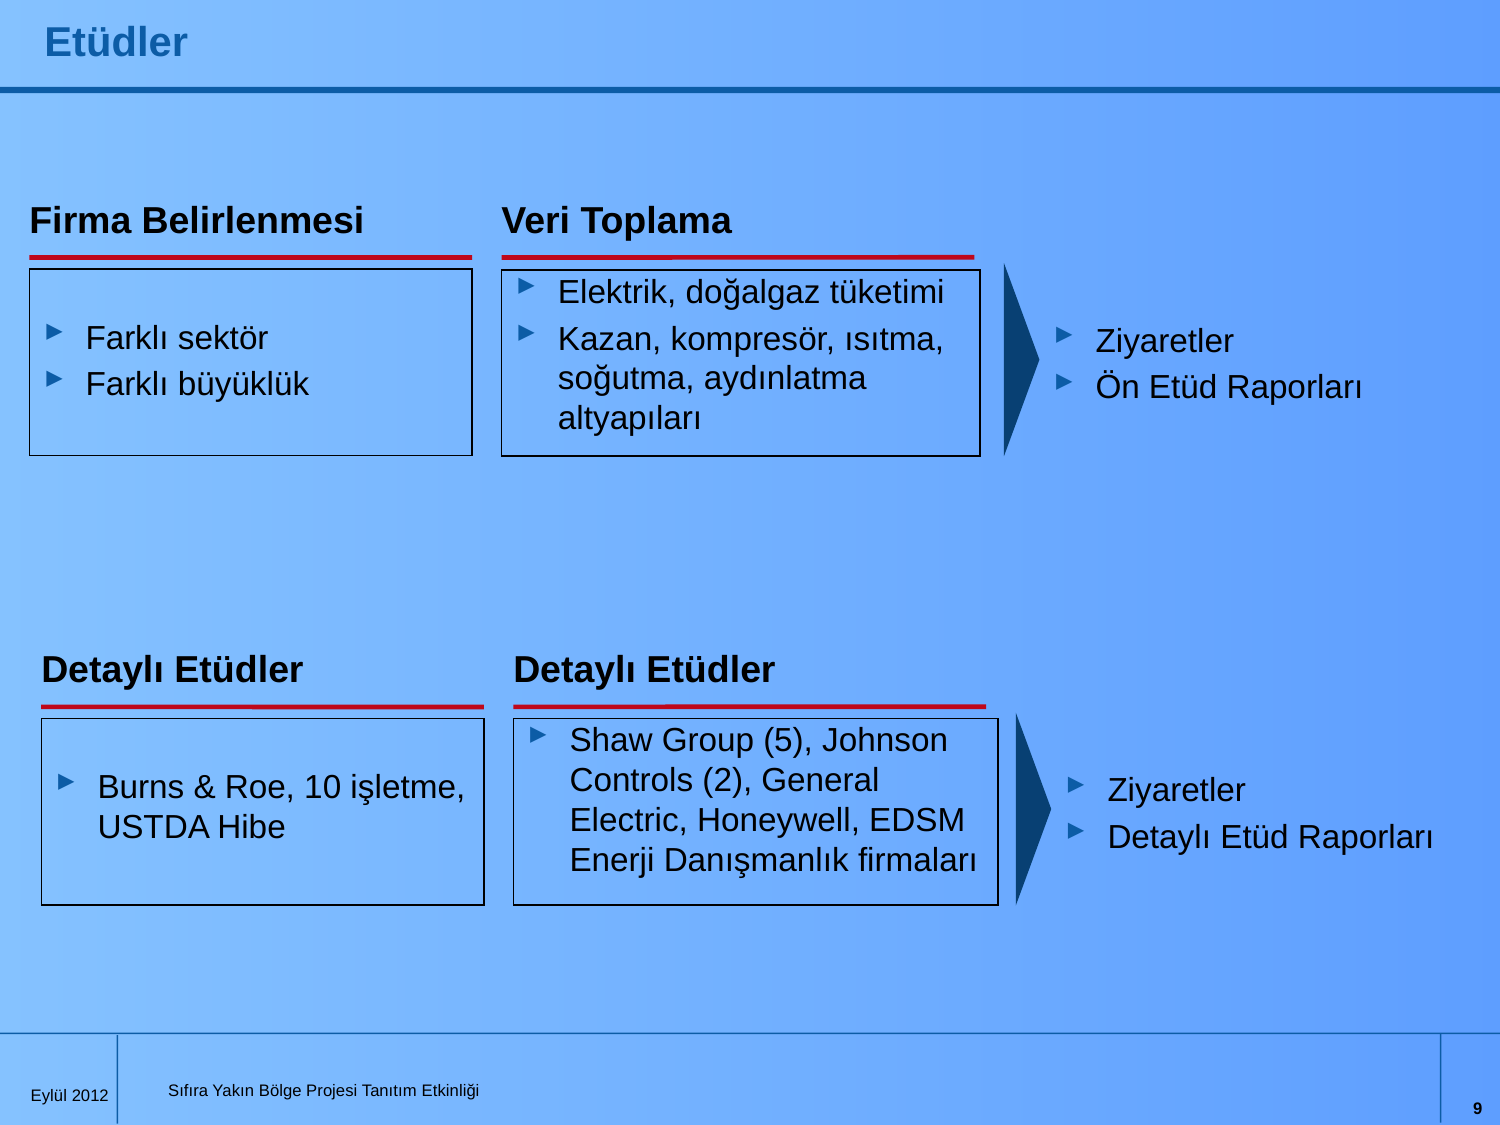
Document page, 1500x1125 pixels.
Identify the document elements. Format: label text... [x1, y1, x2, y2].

text_box Veri Toplama [501, 195, 945, 241]
text_box [1003, 263, 1039, 457]
text_box Farklı sektör Farklı büyüklük [29, 269, 473, 456]
text_box [1015, 712, 1051, 906]
text_box Ziyaretler Detaylı Etüd Raporları [1051, 718, 1441, 905]
text_box Eylül 2012 [0, 1058, 124, 1112]
text_box Detaylı Etüdler [41, 645, 484, 691]
text_box Elektrik, doğalgaz tüketimi Kazan, kompresör, ısıtma, soğutma, aydınlatma altyapıları [501, 270, 981, 457]
text_box Burns & Roe, 10 işletme, USTDA Hibe [41, 718, 484, 905]
text_box Firma Belirlenmesi [29, 195, 473, 241]
slide_number 9 [1443, 1046, 1498, 1125]
text_box Detaylı Etüdler [513, 645, 957, 691]
text_box Sıfıra Yakın Bölge Projesi Tanıtım Etkinliği [153, 1052, 1317, 1107]
title Etüdler [29, 6, 1460, 88]
text_box Ziyaretler Ön Etüd Raporları [1039, 269, 1430, 456]
text_box Shaw Group (5), Johnson Controls (2), General Electric, Honeywell, EDSM Enerji Danışmanlık firmaları [513, 718, 998, 905]
